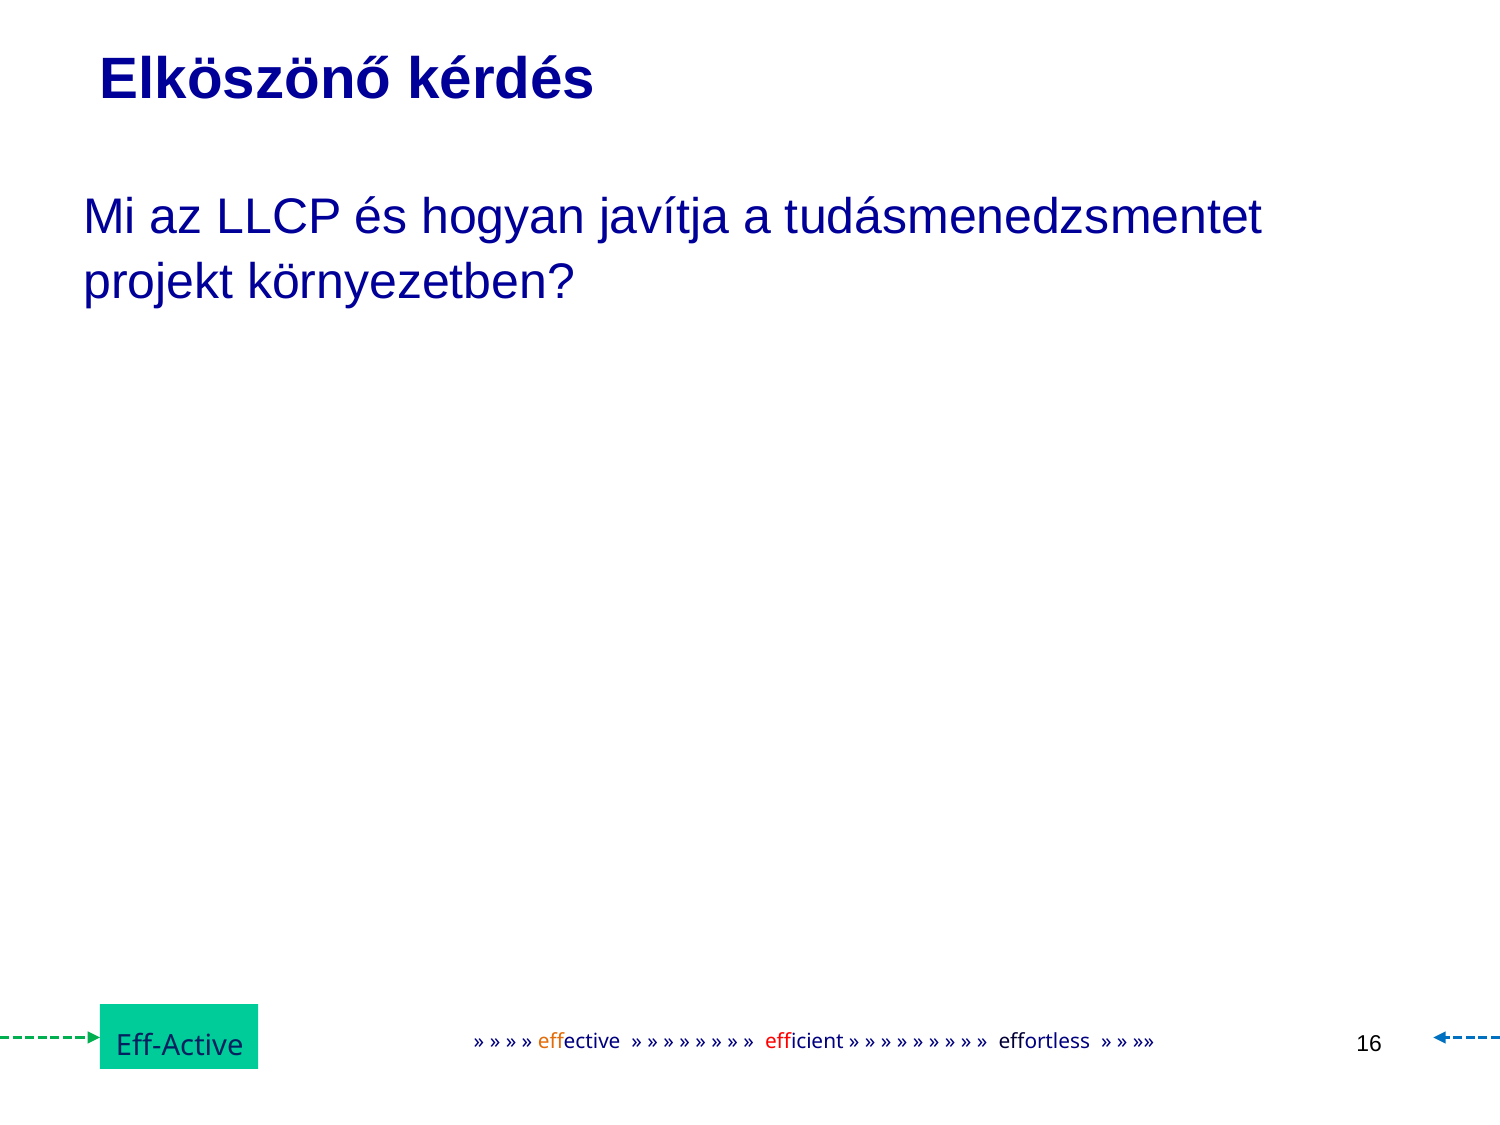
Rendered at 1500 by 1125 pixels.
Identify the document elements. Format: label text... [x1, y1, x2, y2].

title Elköszönő kérdés [99, 45, 1400, 146]
list Mi az LLCP és hogyan javítja a tudásmenedzsmentet projekt környezetben? [83, 179, 1384, 871]
